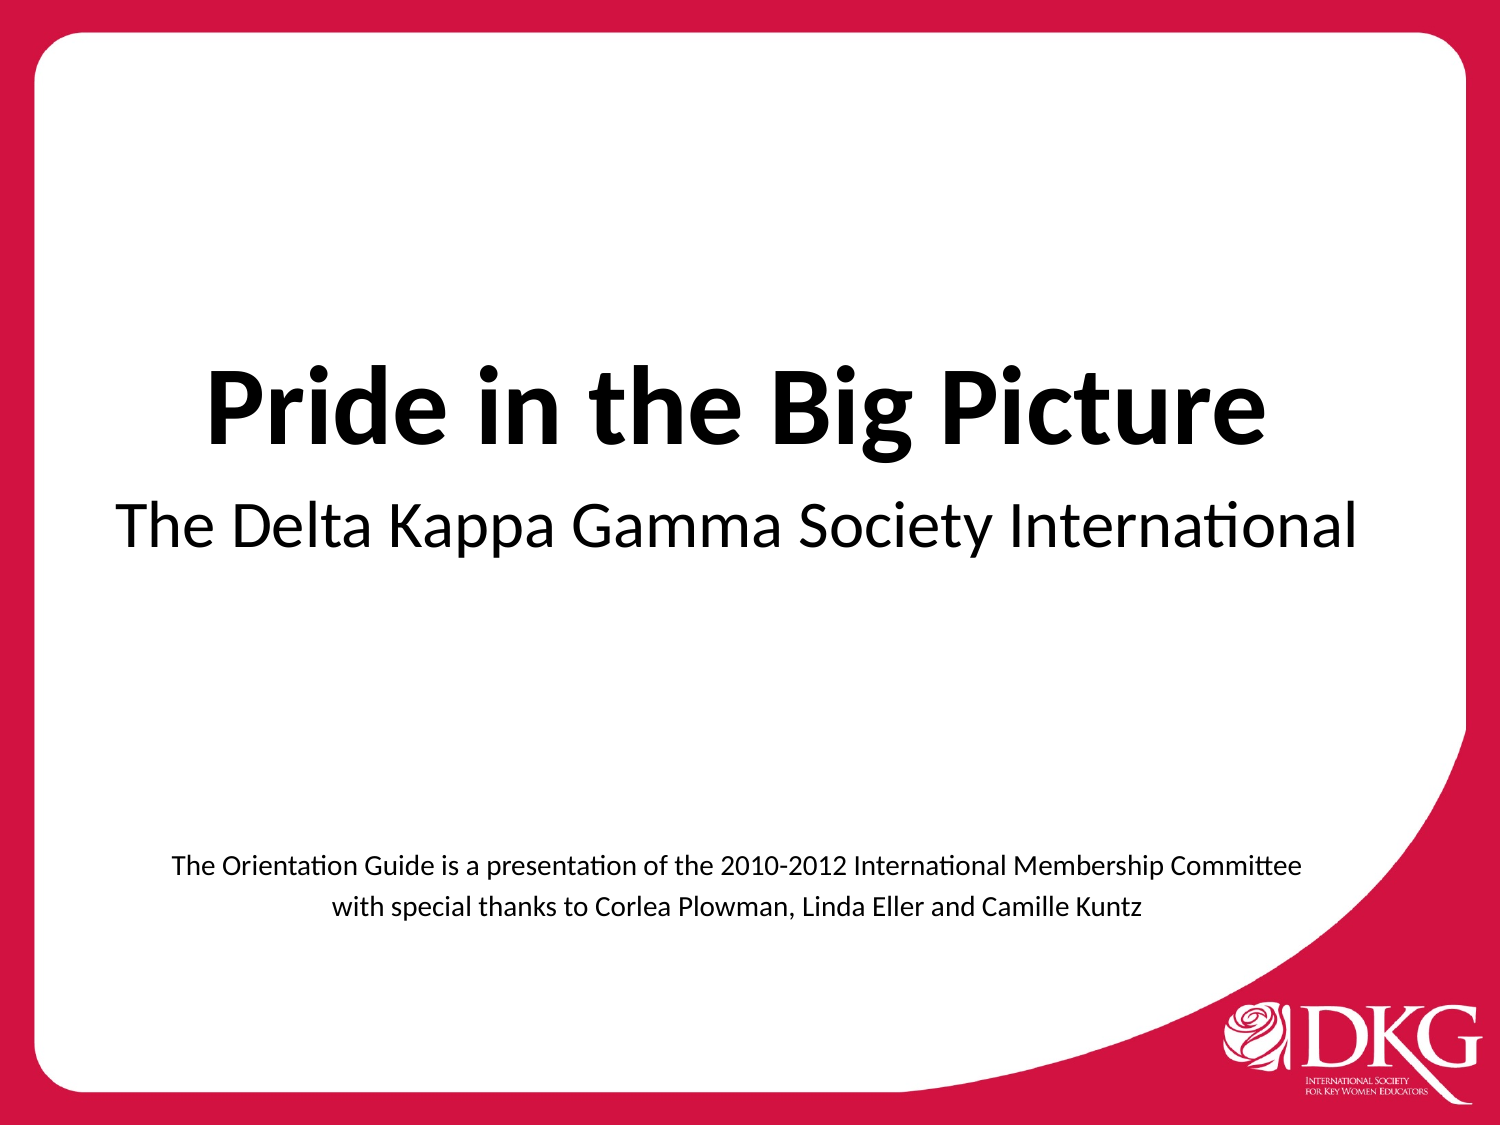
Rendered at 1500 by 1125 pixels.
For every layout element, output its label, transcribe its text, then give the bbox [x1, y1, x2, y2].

list Pride in the Big Picture The Delta Kappa Gamma Society International The Orientation Guide is a presentation of the 2010-2012 International Membership Committee with special thanks to Corlea Plowman, Linda Eller and Camille Kuntz [62, 324, 1413, 975]
picture [0, 0, 1500, 1125]
